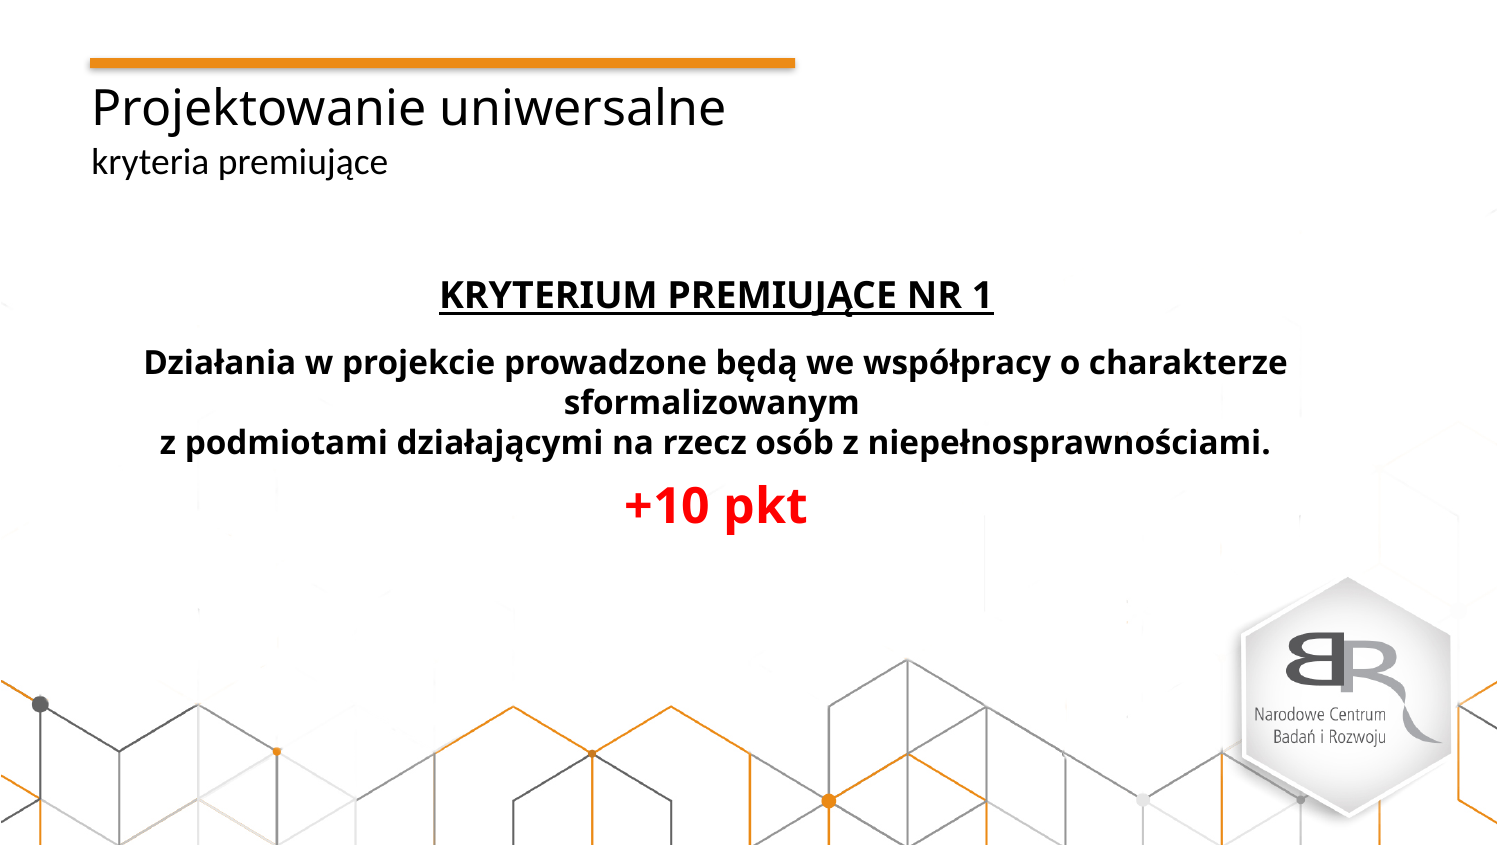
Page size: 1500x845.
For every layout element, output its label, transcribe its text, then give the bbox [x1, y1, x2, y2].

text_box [76, 57, 1139, 191]
picture [1, 3, 1497, 845]
text_box KRYTERIUM PREMIUJĄCE NR 1 Działania w projekcie prowadzone będą we współpracy o charakterze sformalizowanym z podmiotami działającymi na rzecz osób z niepełnosprawnościami. +10 pkt [17, 264, 1416, 594]
